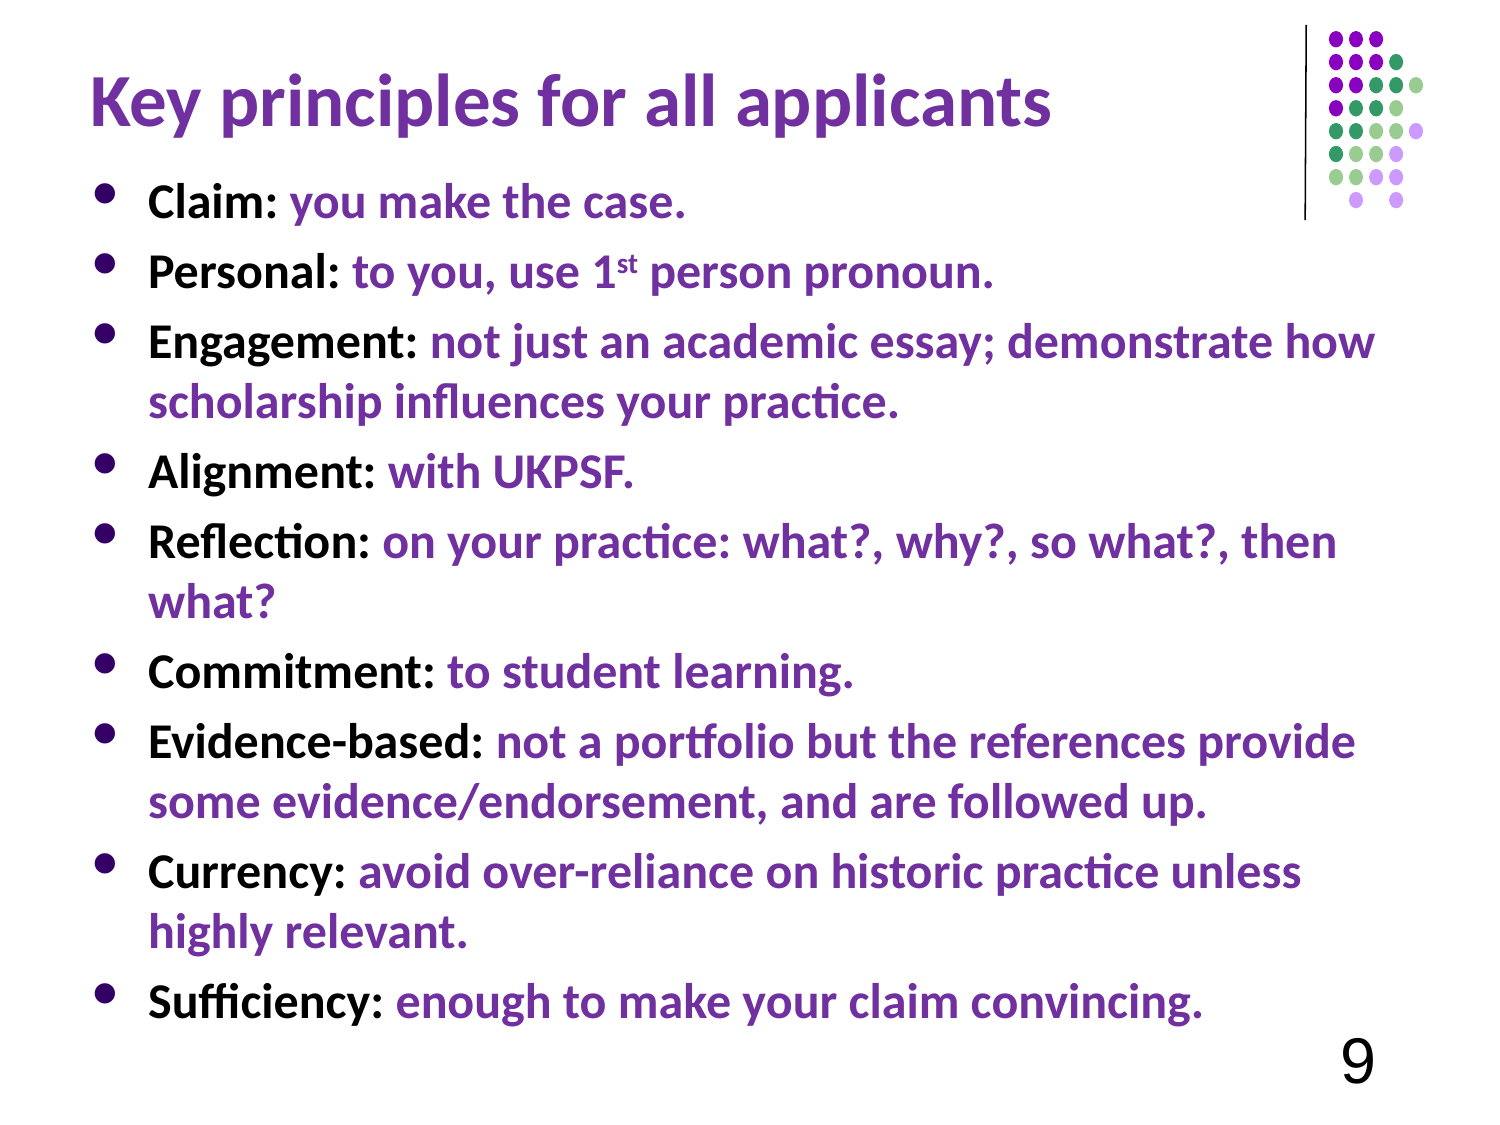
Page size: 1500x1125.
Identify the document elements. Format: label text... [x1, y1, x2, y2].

title Key principles for all applicants [74, 19, 1313, 150]
list Claim: you make the case. Personal: to you, use 1st person pronoun. Engagement: not just an academic essay; demonstrate how scholarship influences your practice. Alignment: with UKPSF. Reflection: on your practice: what?, why?, so what?, then what? Commitment: to student learning. Evidence-based: not a portfolio but the references provide some evidence/endorsement, and are followed up. Currency: avoid over-reliance on historic practice unless highly relevant. Sufficiency: enough to make your claim convincing. [76, 160, 1428, 1018]
